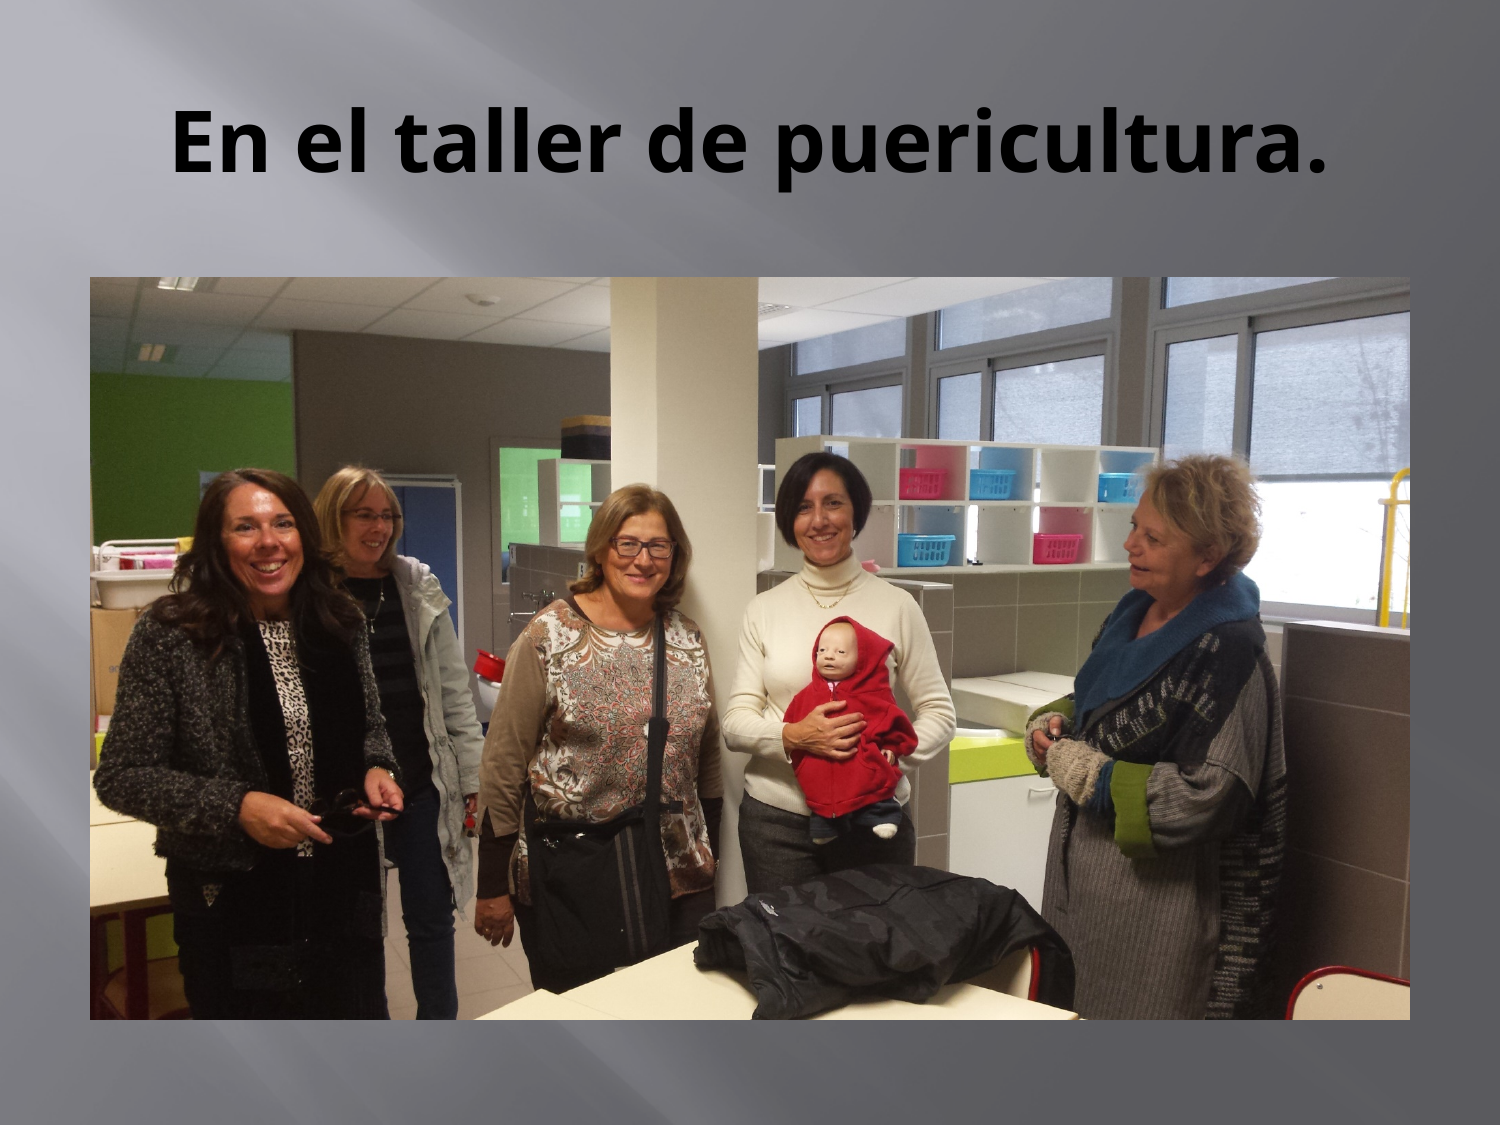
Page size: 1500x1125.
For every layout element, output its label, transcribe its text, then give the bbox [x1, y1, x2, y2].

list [89, 277, 1411, 1021]
title En el taller de puericultura. [75, 45, 1425, 233]
